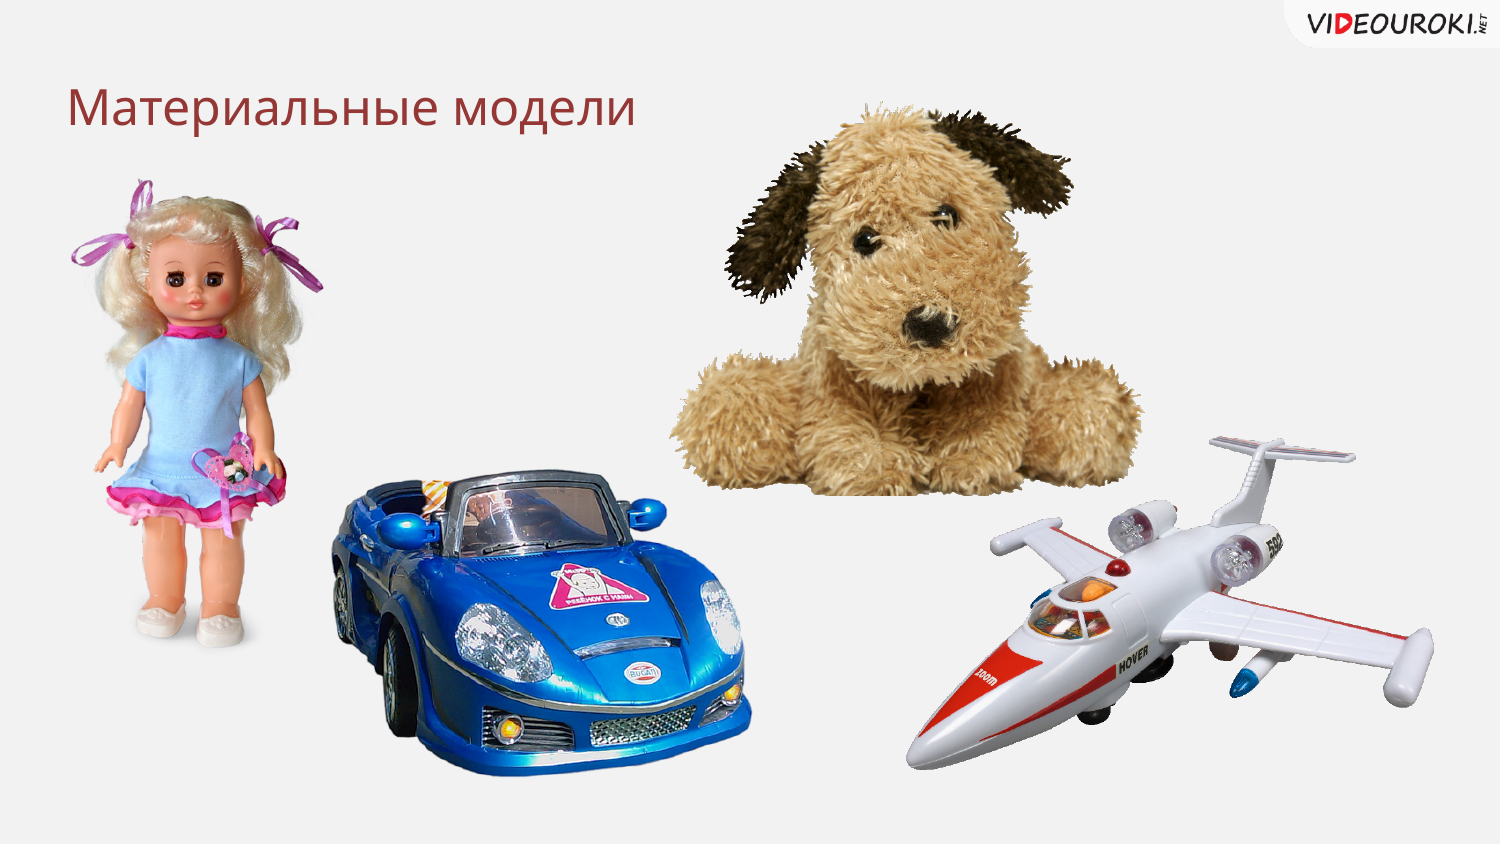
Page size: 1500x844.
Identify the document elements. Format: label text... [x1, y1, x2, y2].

text_box Материальные модели [51, 60, 1174, 150]
picture [60, 91, 1434, 789]
picture [1283, 0, 1500, 48]
